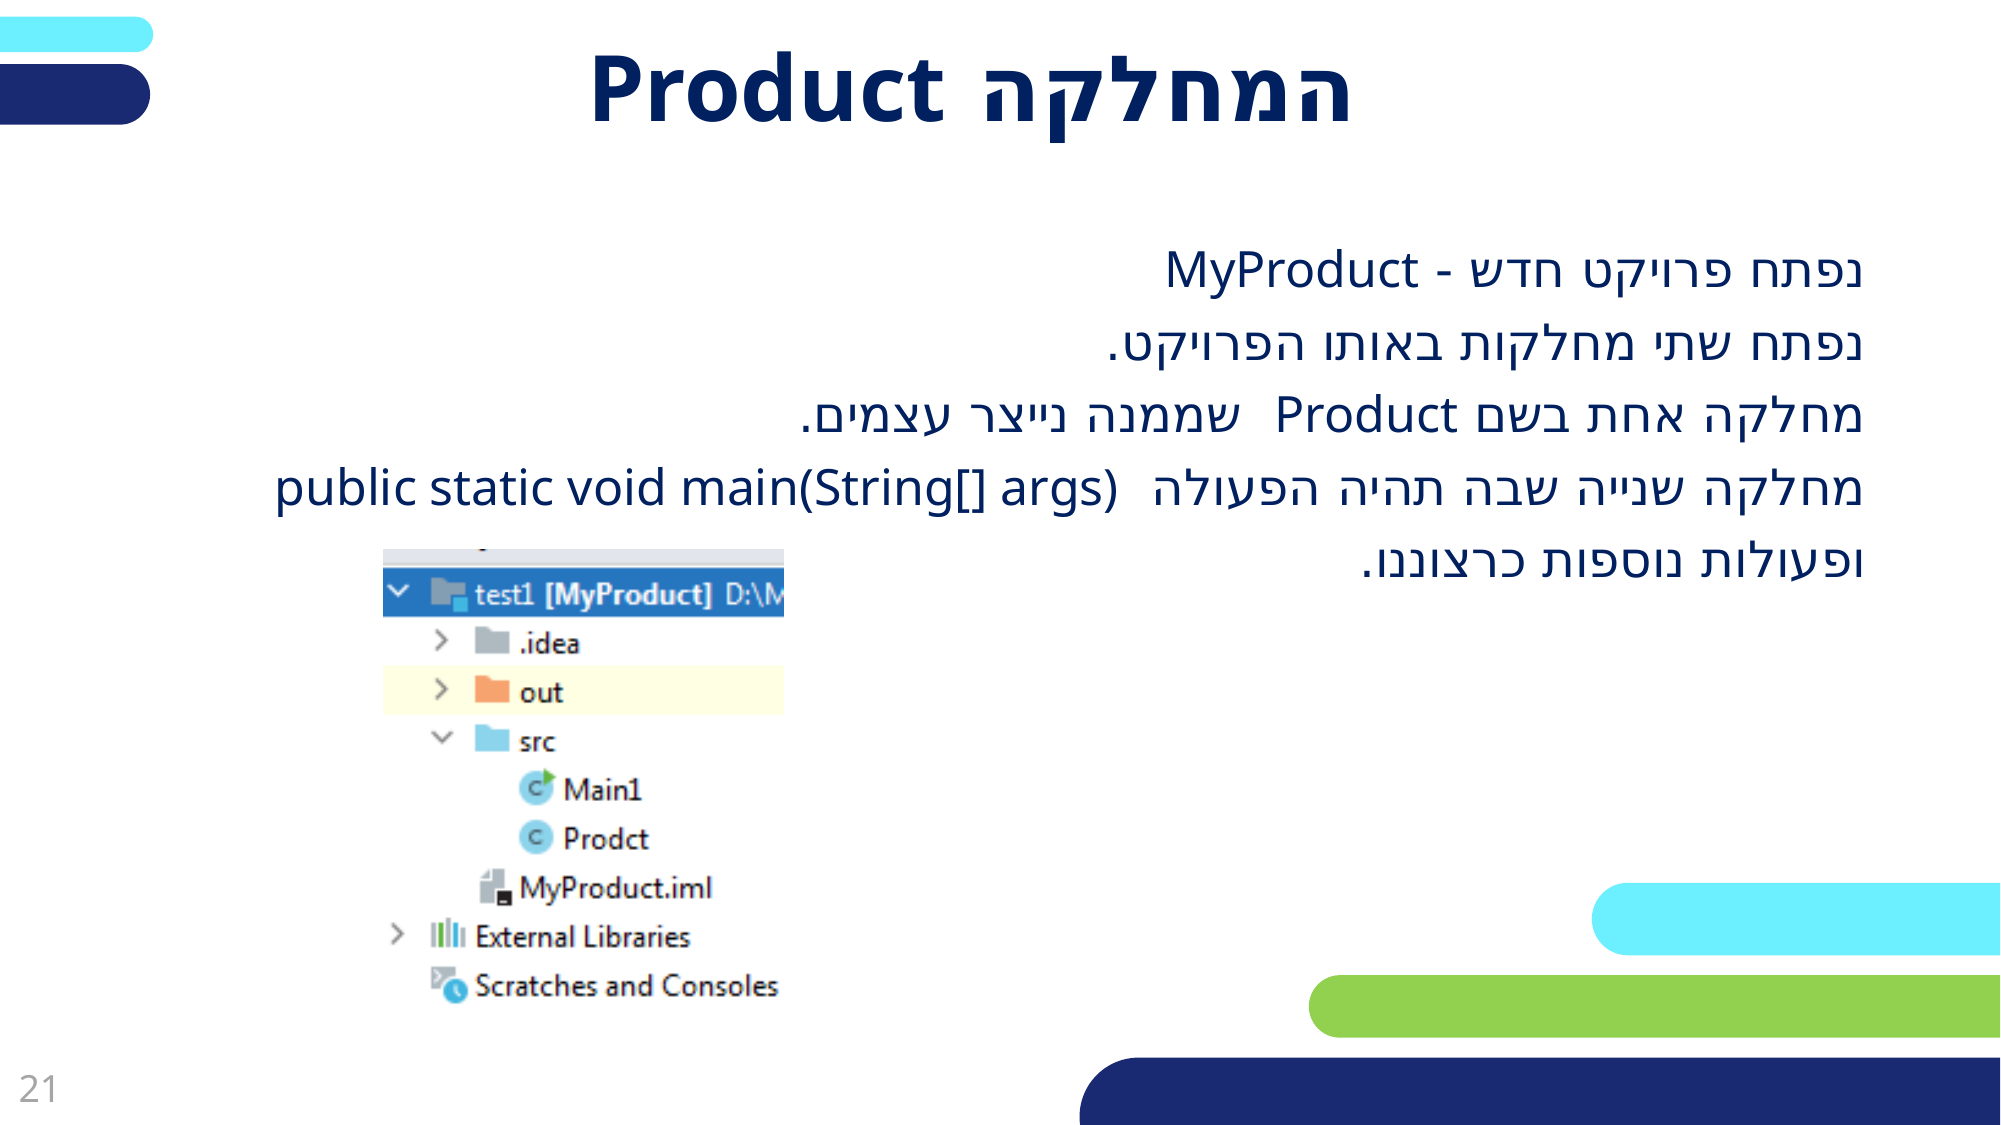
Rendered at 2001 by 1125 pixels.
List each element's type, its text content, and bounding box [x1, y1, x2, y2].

list נפתח פרויקט חדש - MyProduct נפתח שתי מחלקות באותו הפרויקט. מחלקה אחת בשם Product שממנה נייצר עצמים. מחלקה שנייה שבה תהיה הפעולה public static void main(String[] args) ופעולות נוספות כרצוננו. [50, 230, 1882, 897]
picture [383, 548, 785, 1009]
title המחלקה Product [168, 25, 1776, 144]
